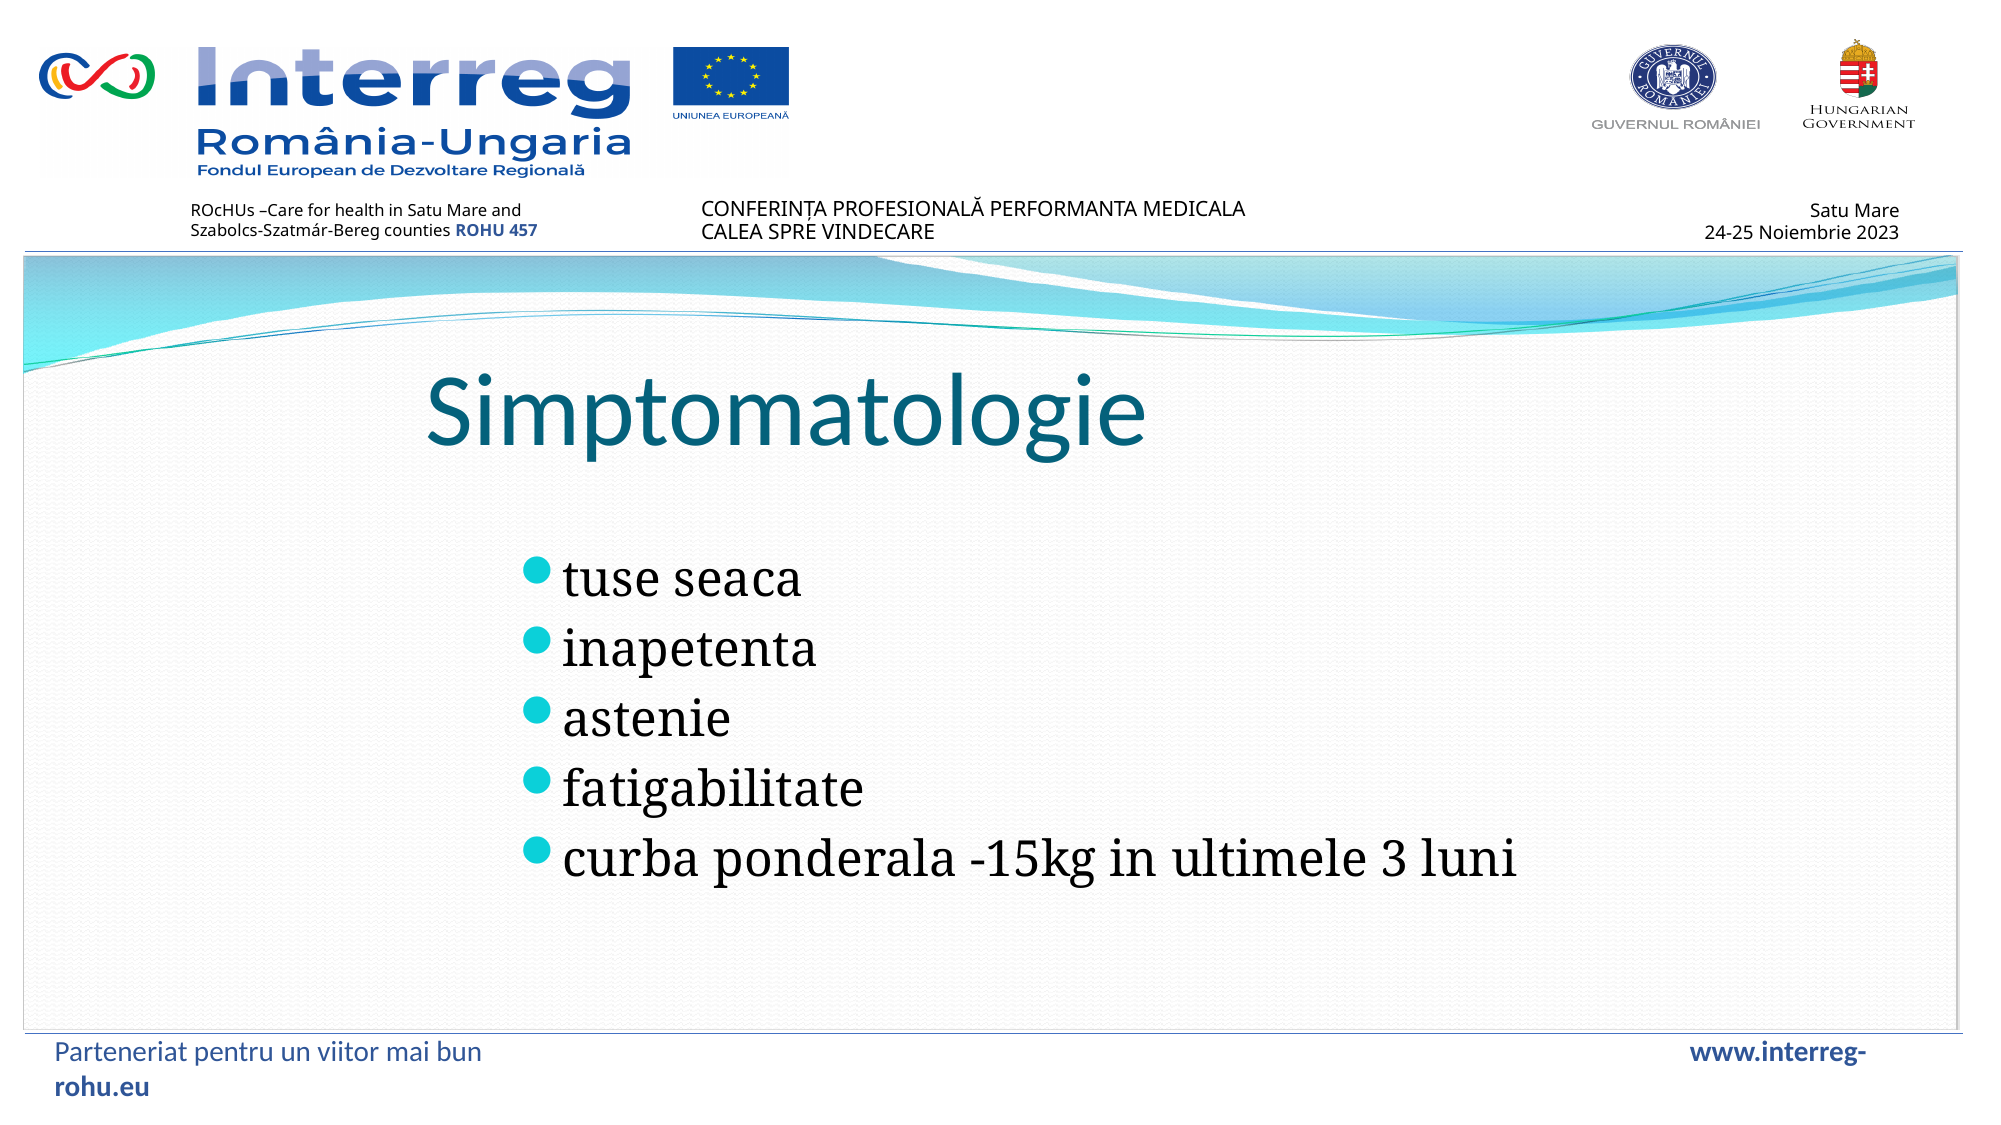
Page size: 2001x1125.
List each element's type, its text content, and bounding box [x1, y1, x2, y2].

picture [1592, 39, 1915, 129]
footer Parteneriat pentru un viitor mai bun www.interreg-rohu.eu [39, 1037, 1976, 1098]
picture [39, 47, 789, 178]
picture [23, 255, 1960, 1030]
text_box tuse seaca inapetenta astenie fatigabilitate curba ponderala -15kg in ultimele 3 luni [504, 539, 1552, 949]
text_box Simptomatologie [425, 319, 1739, 467]
